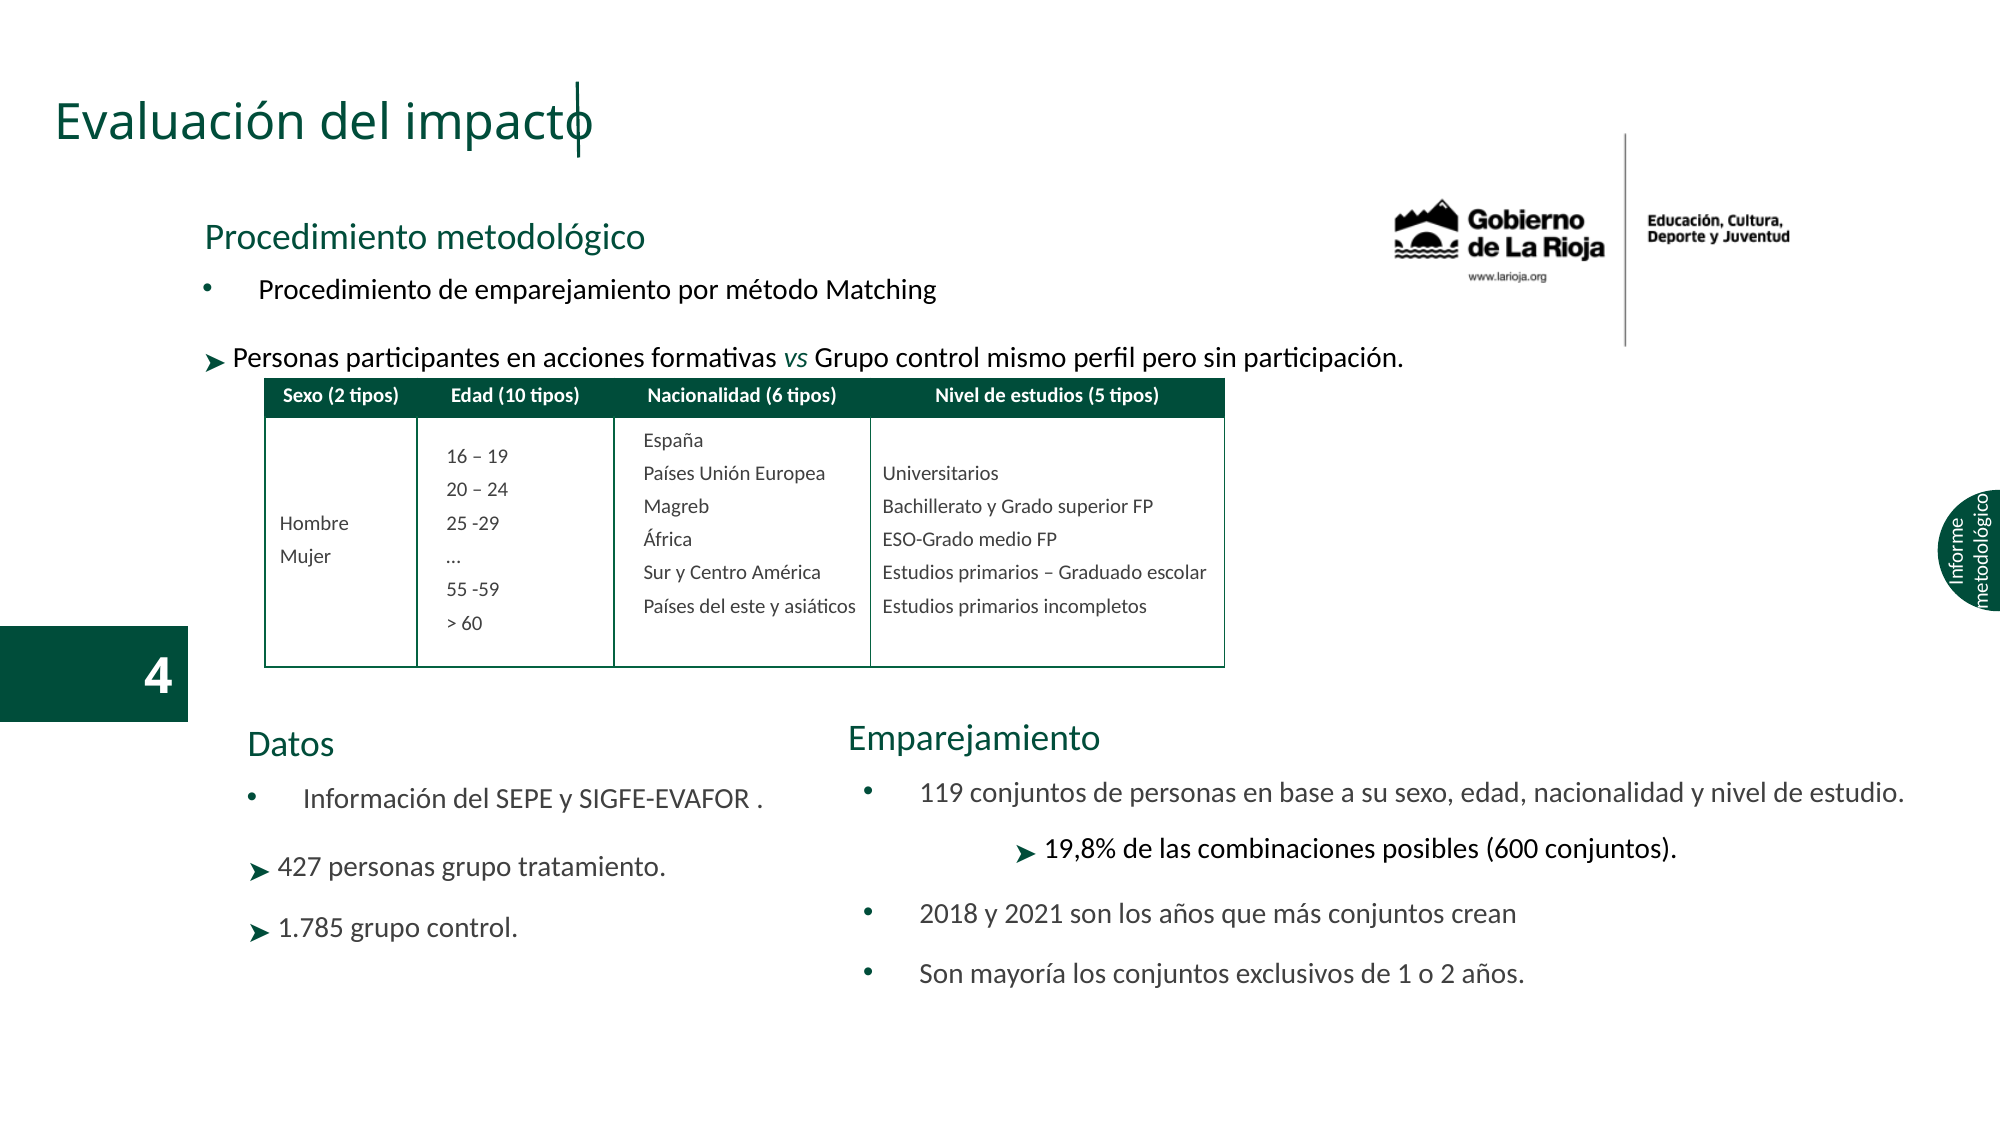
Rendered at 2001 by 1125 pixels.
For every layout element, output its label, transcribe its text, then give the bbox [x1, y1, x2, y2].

table_cell Universitarios Bachillerato y Grado superior FP ESO-Grado medio FP Estudios primarios – Graduado escolar Estudios primarios incompletos [871, 418, 1224, 666]
table_header Nivel de estudios (5 tipos) [871, 379, 1224, 416]
table_header Sexo (2 tipos) [266, 379, 416, 416]
text_box Datos [232, 711, 350, 771]
picture [1390, 119, 1836, 361]
text_box Informe metodológico [1934, 484, 2000, 619]
text_box Emparejamiento [833, 705, 1116, 765]
text_box Evaluación del impacto [40, 81, 577, 157]
table_header Nacionalidad (6 tipos) [615, 379, 870, 416]
table_header Edad (10 tipos) [418, 379, 613, 416]
table_cell Hombre Mujer [266, 418, 416, 666]
table_cell España Países Unión Europea Magreb África Sur y Centro América Países del este y asiáticos [615, 418, 870, 666]
text_box Procedimiento de emparejamiento por método Matching ➤ Personas participantes en acciones formativas vs Grupo control mismo perfil pero sin participación. [187, 262, 1821, 386]
text_box 4 [0, 626, 188, 722]
text_box Evaluación del impacto [579, 81, 610, 157]
text_box Procedimiento metodológico [190, 204, 662, 262]
text_box 119 conjuntos de personas en base a su sexo, edad, nacionalidad y nivel de estudio. ➤ 19,8% de las combinaciones posibles (600 conjuntos). 2018 y 2021 son los años que más conjuntos crean Son mayoría los conjuntos exclusivos de 1 o 2 años. [848, 765, 1942, 997]
text_box Información del SEPE y SIGFE-EVAFOR . ➤ 427 personas grupo tratamiento. ➤ 1.785 grupo control. [232, 771, 849, 956]
table_cell 16 – 19 20 – 24 25 -29 … 55 -59 > 60 [418, 418, 613, 666]
